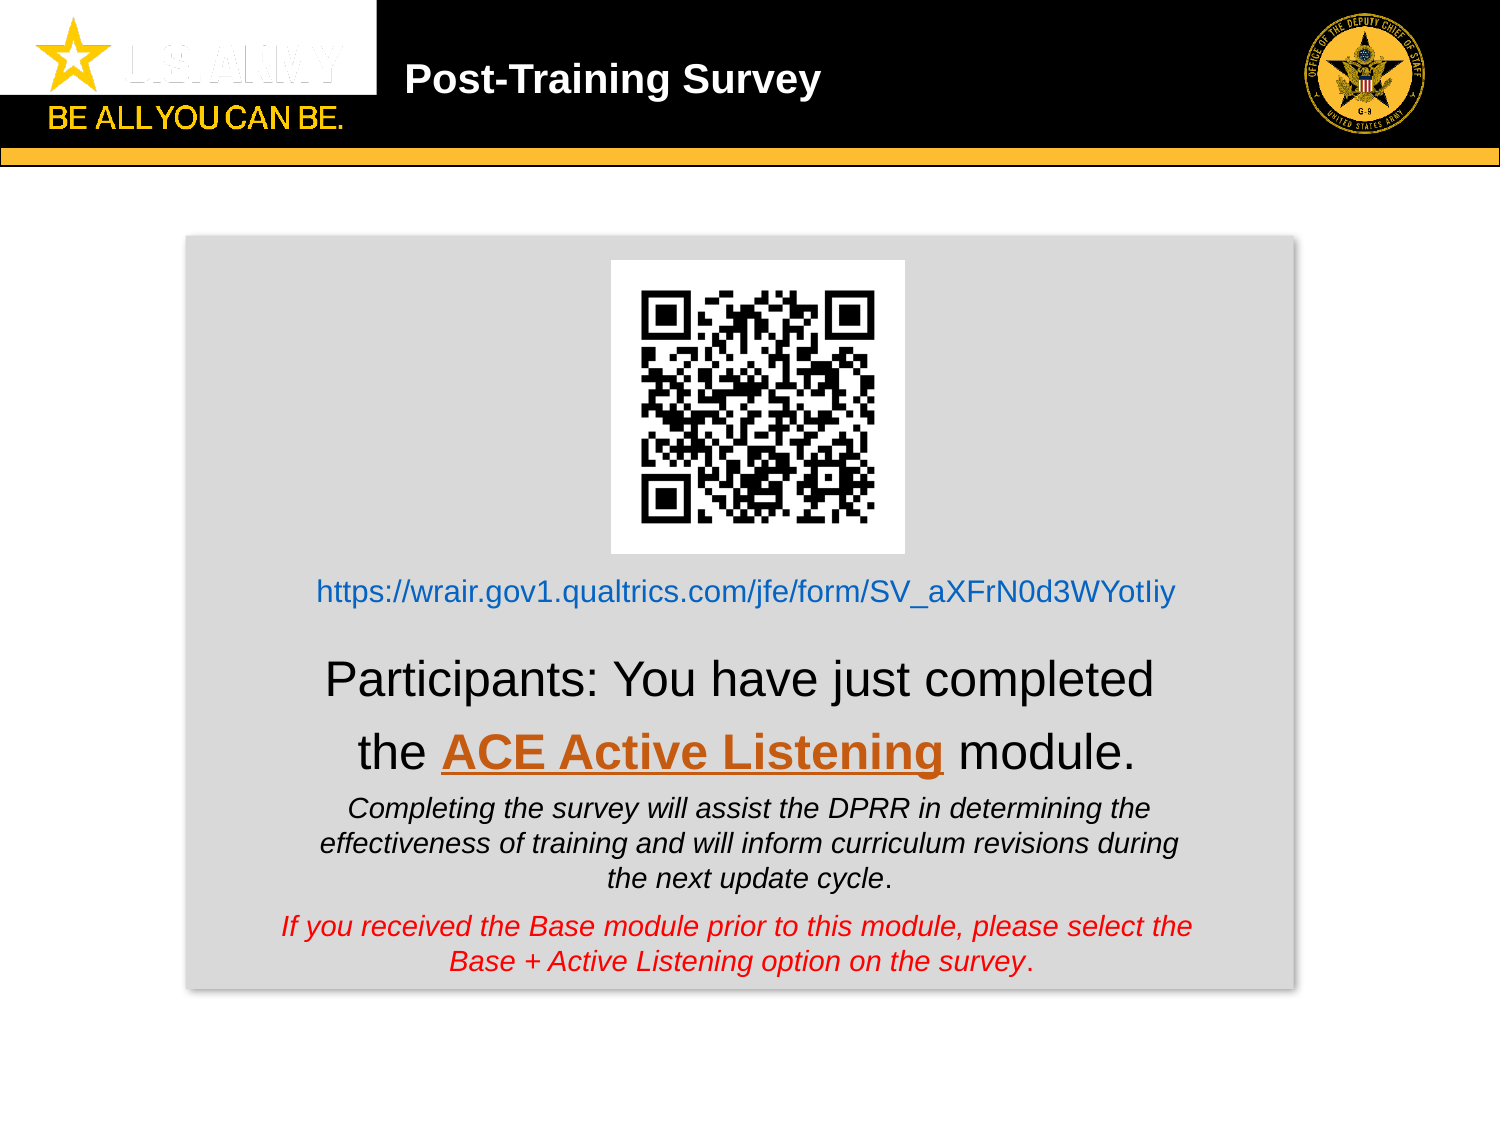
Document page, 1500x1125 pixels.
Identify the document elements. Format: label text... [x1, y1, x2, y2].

picture [1304, 13, 1425, 134]
picture [611, 260, 905, 554]
picture [26, 82, 365, 152]
text_box Completing the survey will assist the DPRR in determining the effectiveness of training and will inform curriculum revisions during the next update cycle. [300, 781, 1199, 900]
text_box If you received the Base module prior to this module, please select the Base + Active Listening option on the survey. [185, 900, 1298, 985]
text_box https://wrair.gov1.qualtrics.com/jfe/form/SV_aXFrN0d3WYotIiy Participants: You have just completed the ACE Active Listening module. [185, 235, 1294, 900]
text_box https://wrair.gov1.qualtrics.com/jfe/form/SV_aXFrN0d3WYotIiy Participants: You have just completed the ACE Active Listening module. [185, 985, 1294, 989]
text_box Post-Training Survey [389, 26, 1285, 135]
